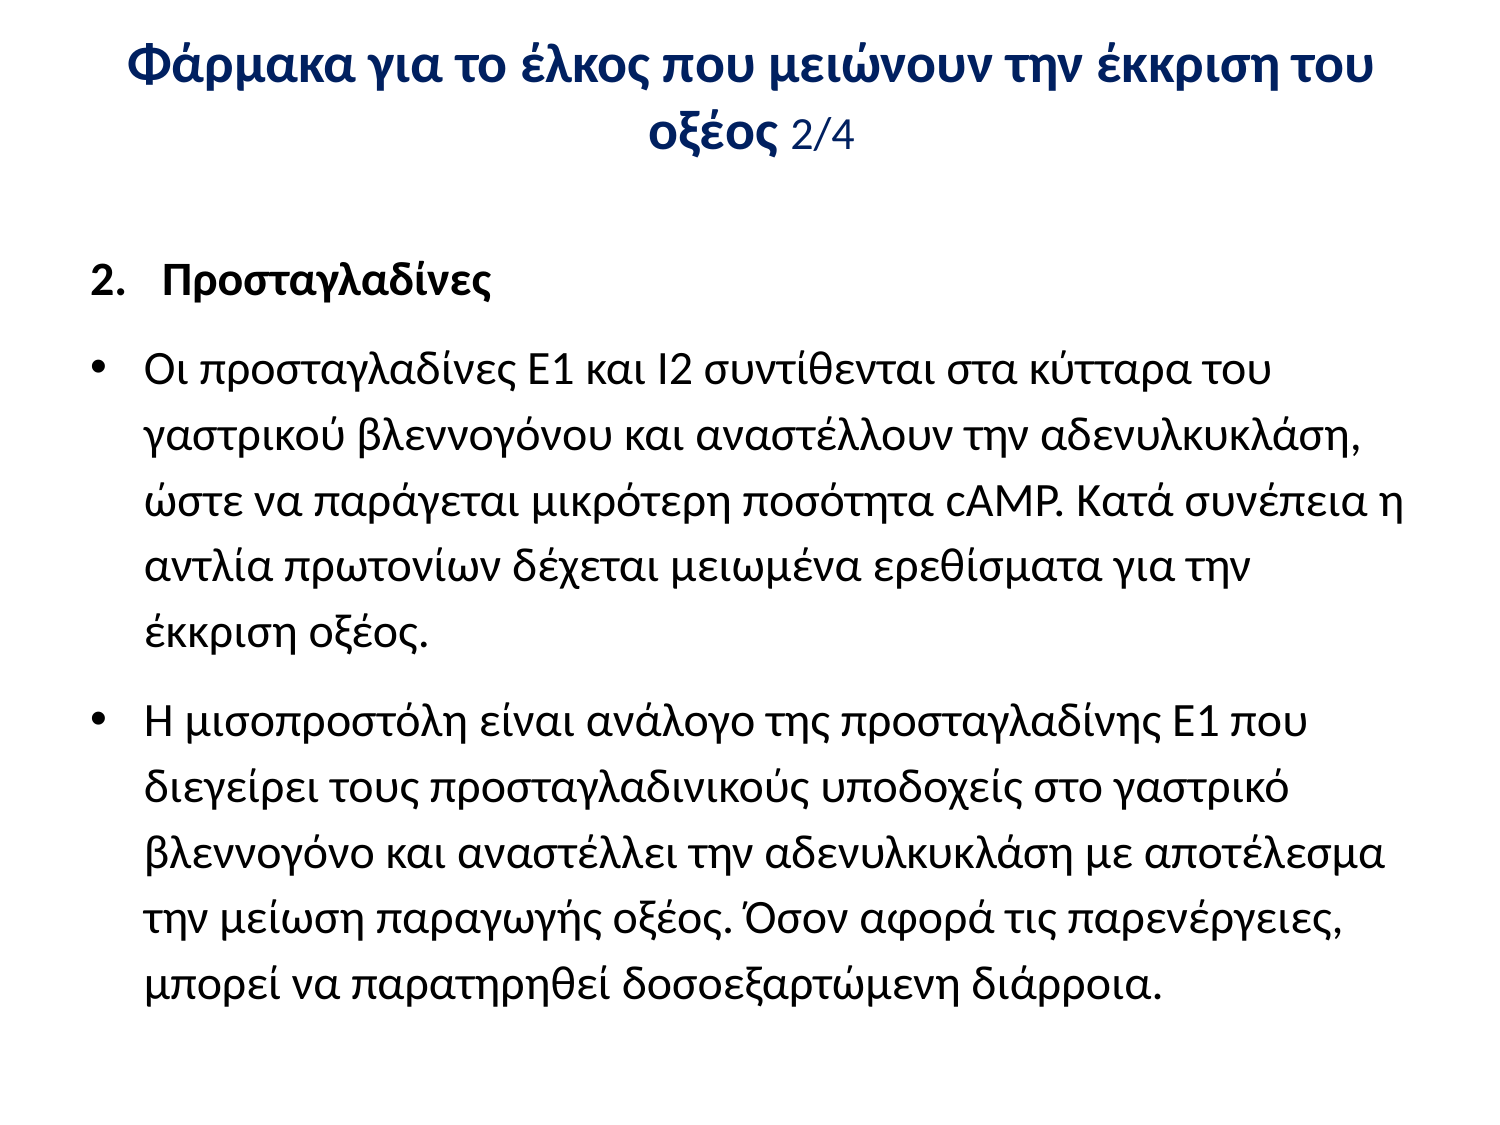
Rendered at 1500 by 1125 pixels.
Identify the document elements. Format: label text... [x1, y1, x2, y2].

list Προσταγλαδίνες Οι προσταγλαδίνες Ε1 και Ι2 συντίθενται στα κύτταρα του γαστρικού βλεννογόνου και αναστέλλουν την αδενυλκυκλάση, ώστε να παράγεται μικρότερη ποσότητα cAMP. Κατά συνέπεια η αντλία πρωτονίων δέχεται μειωμένα ερεθίσματα για την έκκριση οξέος. Η μισοπροστόλη είναι ανάλογο της προσταγλαδίνης Ε1 που διεγείρει τους προσταγλαδινικούς υποδοχείς στο γαστρικό βλεννογόνο και αναστέλλει την αδενυλκυκλάση με αποτέλεσμα την μείωση παραγωγής οξέος. Όσον αφορά τις παρενέργειες, μπορεί να παρατηρηθεί δοσοεξαρτώμενη διάρροια. [75, 231, 1425, 1059]
title Φάρμακα για το έλκος που μειώνουν την έκκριση του οξέος 2/4 [76, 19, 1427, 169]
